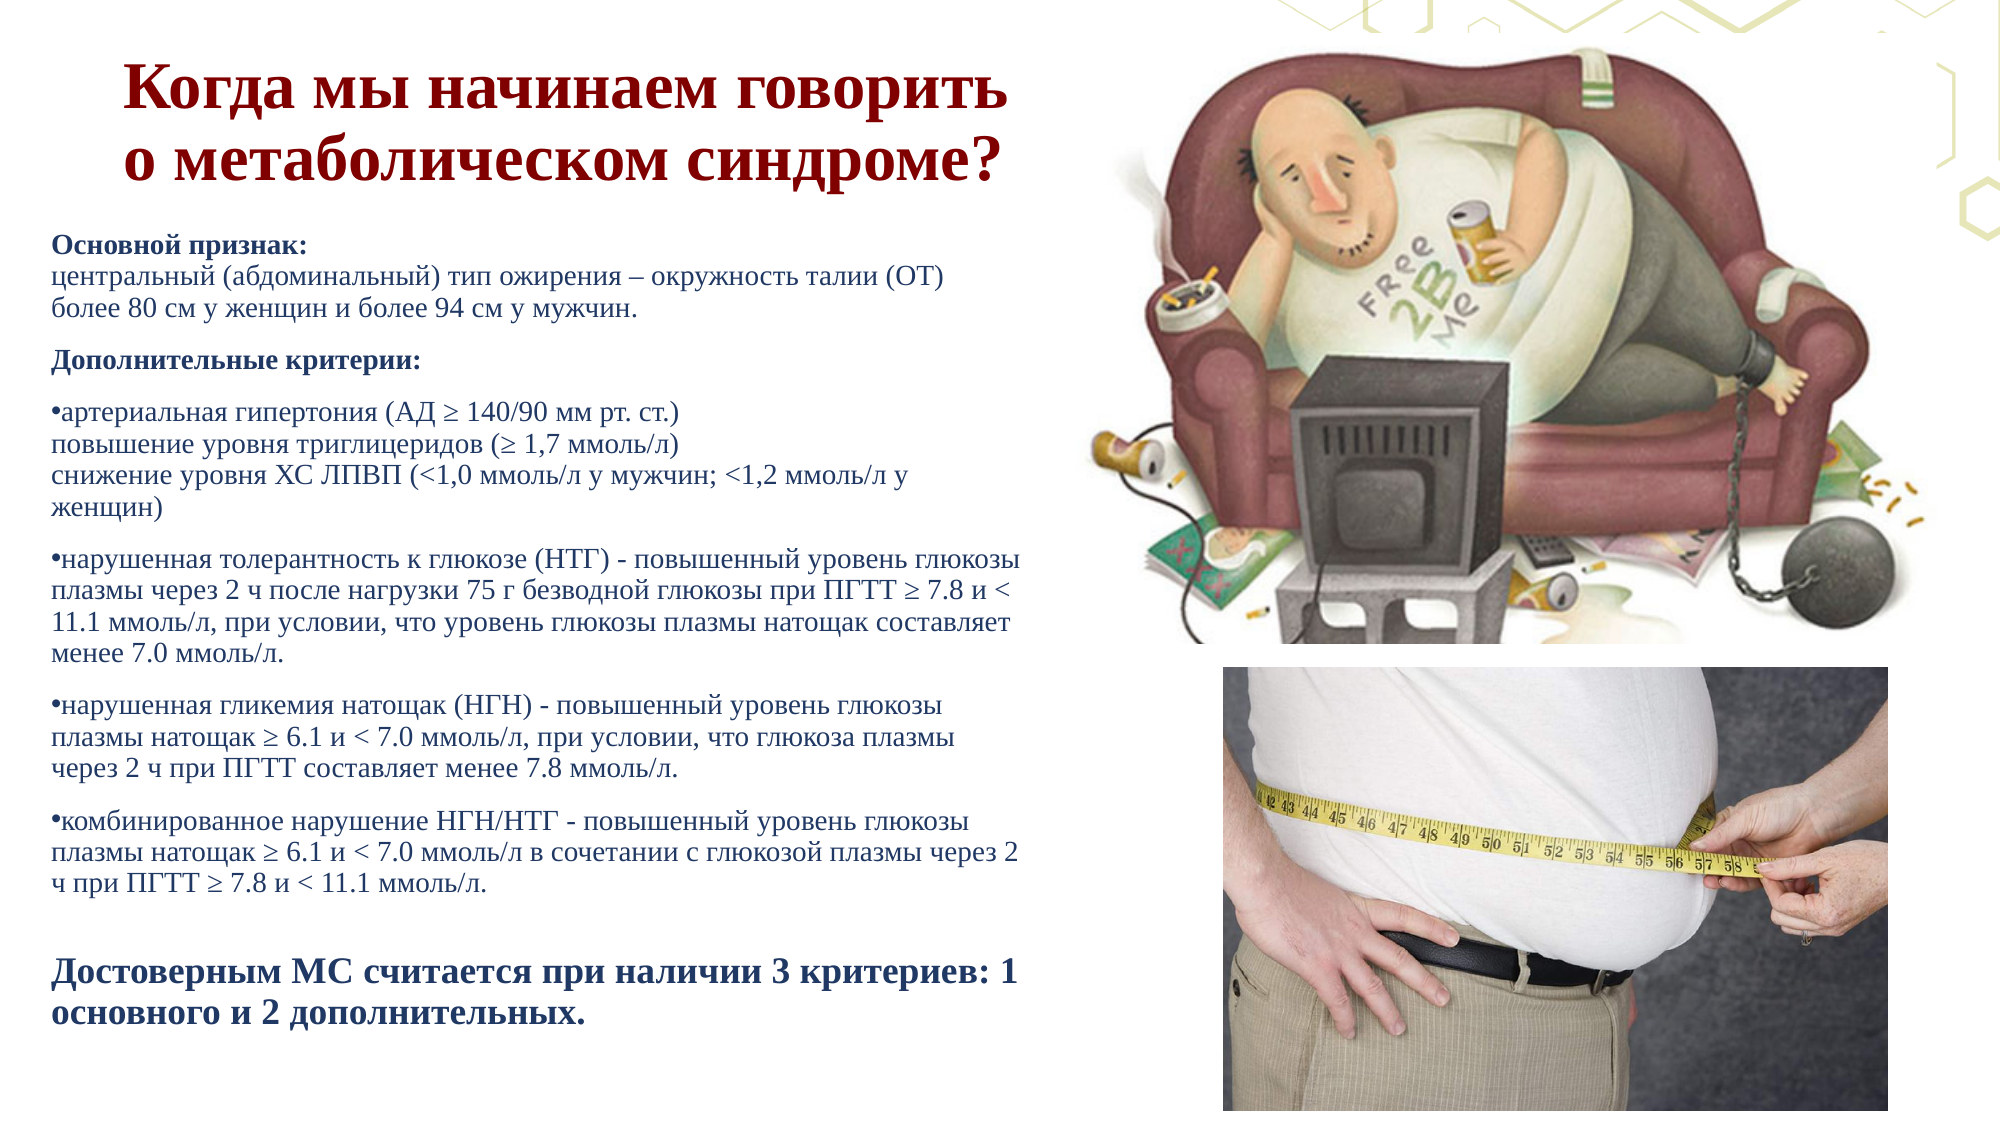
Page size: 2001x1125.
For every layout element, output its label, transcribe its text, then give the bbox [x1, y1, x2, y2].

picture [1223, 667, 1888, 1111]
title Когда мы начинаем говорить о метаболическом синдроме? [108, 9, 1063, 203]
picture [1062, 0, 2000, 644]
list Основной признак: центральный (абдоминальный) тип ожирения – окружность талии (ОТ) более 80 см у женщин и более 94 см у мужчин. Дополнительные критерии: артериальная гипертония (АД ≥ 140/90 мм рт. ст.) повышение уровня триглицеридов (≥ 1,7 ммоль/л) снижение уровня ХС ЛПВП (<1,0 ммоль/л у мужчин; <1,2 ммоль/л у женщин) нарушенная толерантность к глюкозе (НТГ) - повышенный уровень глюкозы плазмы через 2 ч после нагрузки 75 г безводной глюкозы при ПГТТ ≥ 7.8 и < 11.1 ммоль/л, при условии, что уровень глюкозы плазмы натощак составляет менее 7.0 ммоль/л. нарушенная гликемия натощак (НГН) - повышенный уровень глюкозы плазмы натощак ≥ 6.1 и < 7.0 ммоль/л, при условии, что глюкоза плазмы через 2 ч при ПГТТ составляет менее 7.8 ммоль/л. комбинированное нарушение НГН/НТГ - повышенный уровень глюкозы плазмы натощак ≥ 6.1 и < 7.0 ммоль/л в сочетании с глюкозой плазмы через 2 ч при ПГТТ ≥ 7.8 и < 11.1 ммоль/л. Достоверным МС считается при наличии 3 критериев: 1 основного и 2 дополнительных. [36, 221, 1089, 961]
